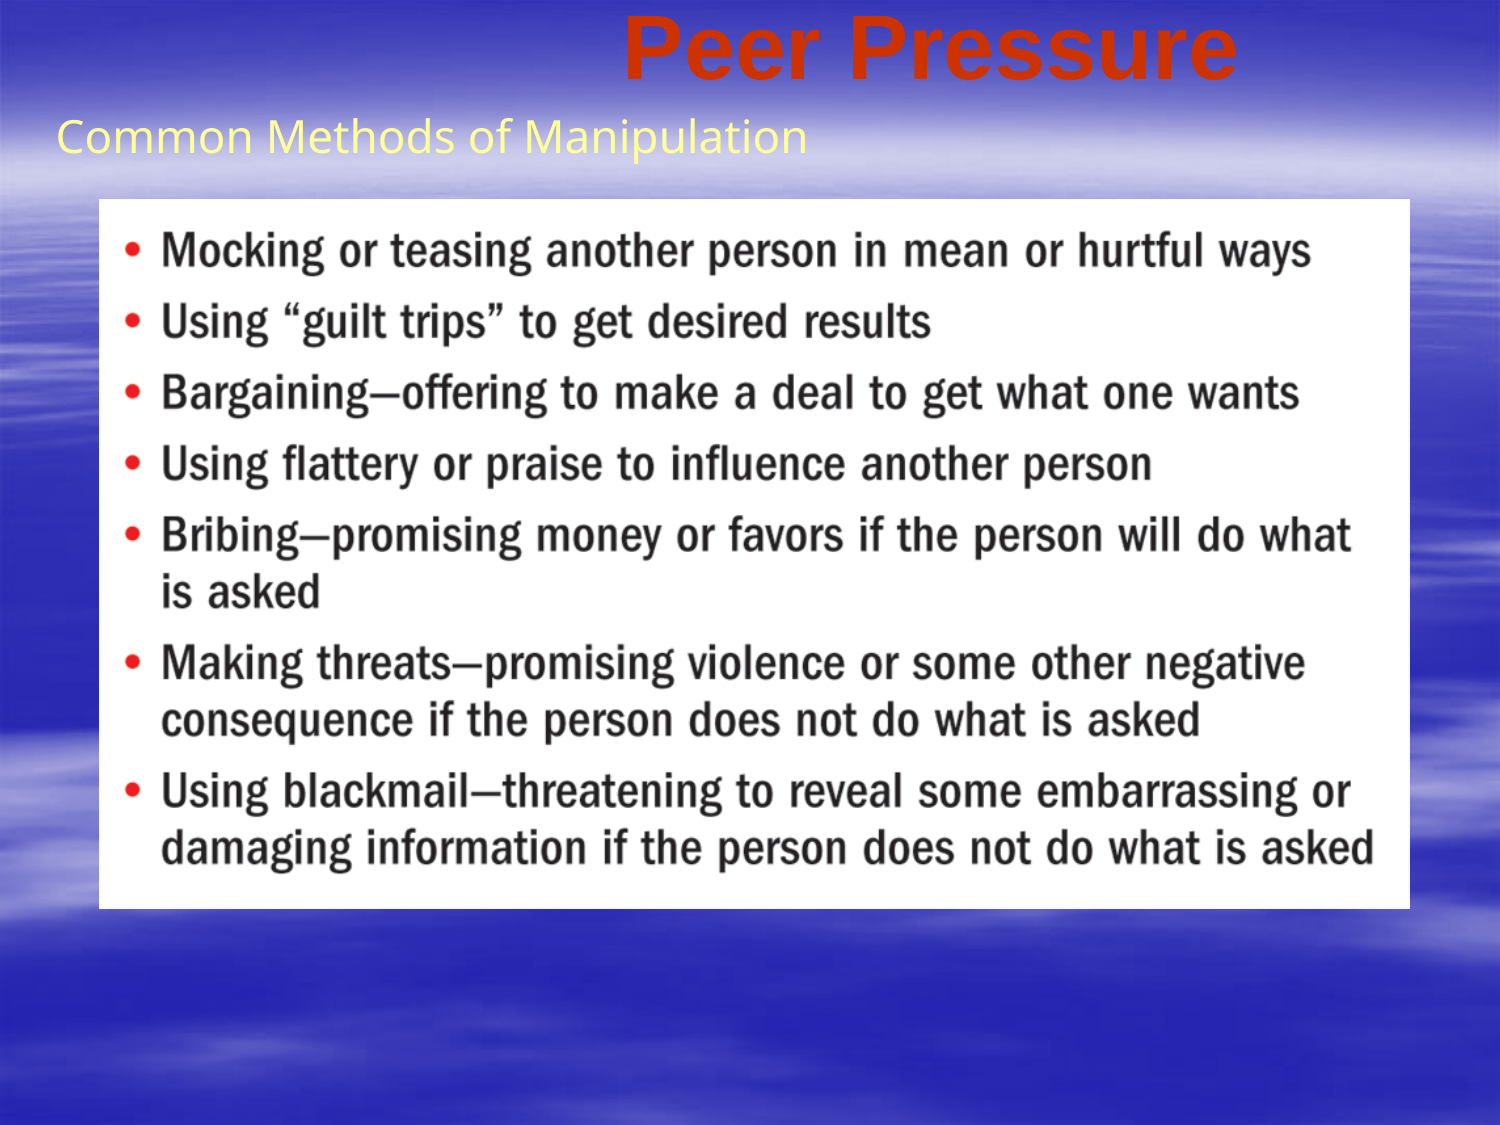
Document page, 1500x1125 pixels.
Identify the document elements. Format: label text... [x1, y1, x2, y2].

text_box Common Methods of Manipulation [40, 100, 824, 170]
title Peer Pressure [325, 2, 1500, 83]
picture [99, 199, 1410, 909]
